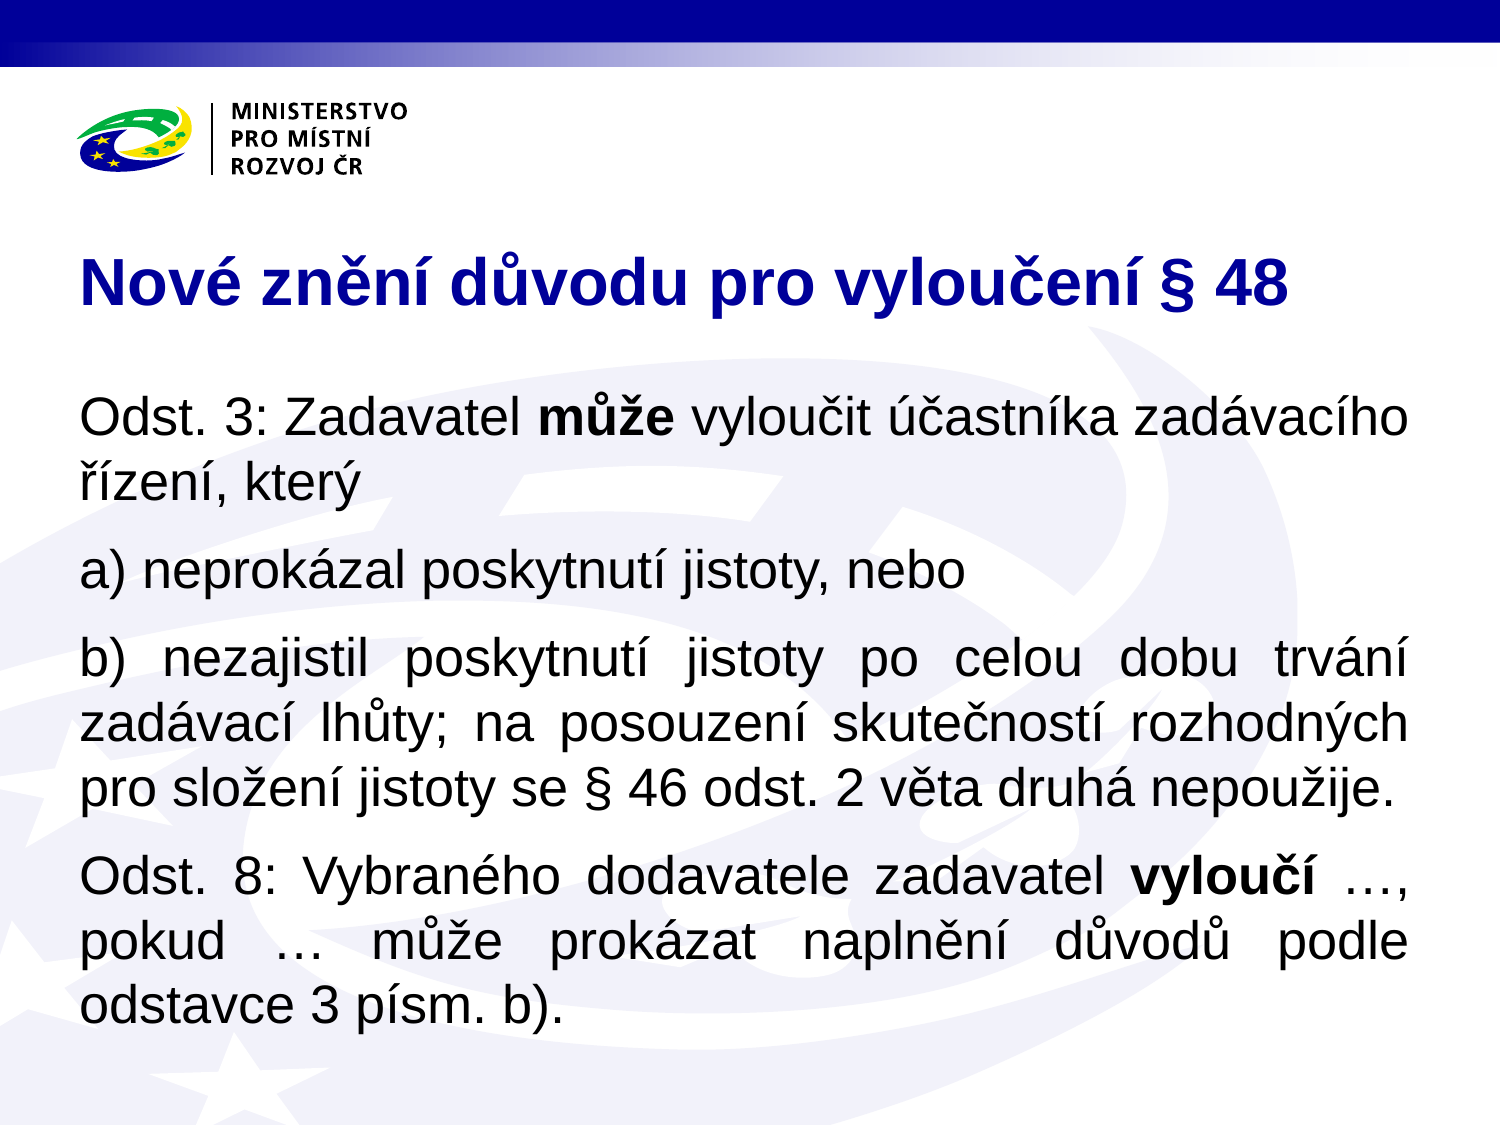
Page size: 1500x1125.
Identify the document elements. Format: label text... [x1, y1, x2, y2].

title Nové znění důvodu pro vyloučení § 48 [64, 231, 1425, 315]
list Odst. 3: Zadavatel může vyloučit účastníka zadávacího řízení, který a) neprokázal poskytnutí jistoty, nebo b) nezajistil poskytnutí jistoty po celou dobu trvání zadávací lhůty; na posouzení skutečností rozhodných pro složení jistoty se § 46 odst. 2 věta druhá nepoužije. Odst. 8: Vybraného dodavatele zadavatel vyloučí …, pokud … může prokázat naplnění důvodů podle odstavce 3 písm. b). [64, 373, 1425, 1094]
